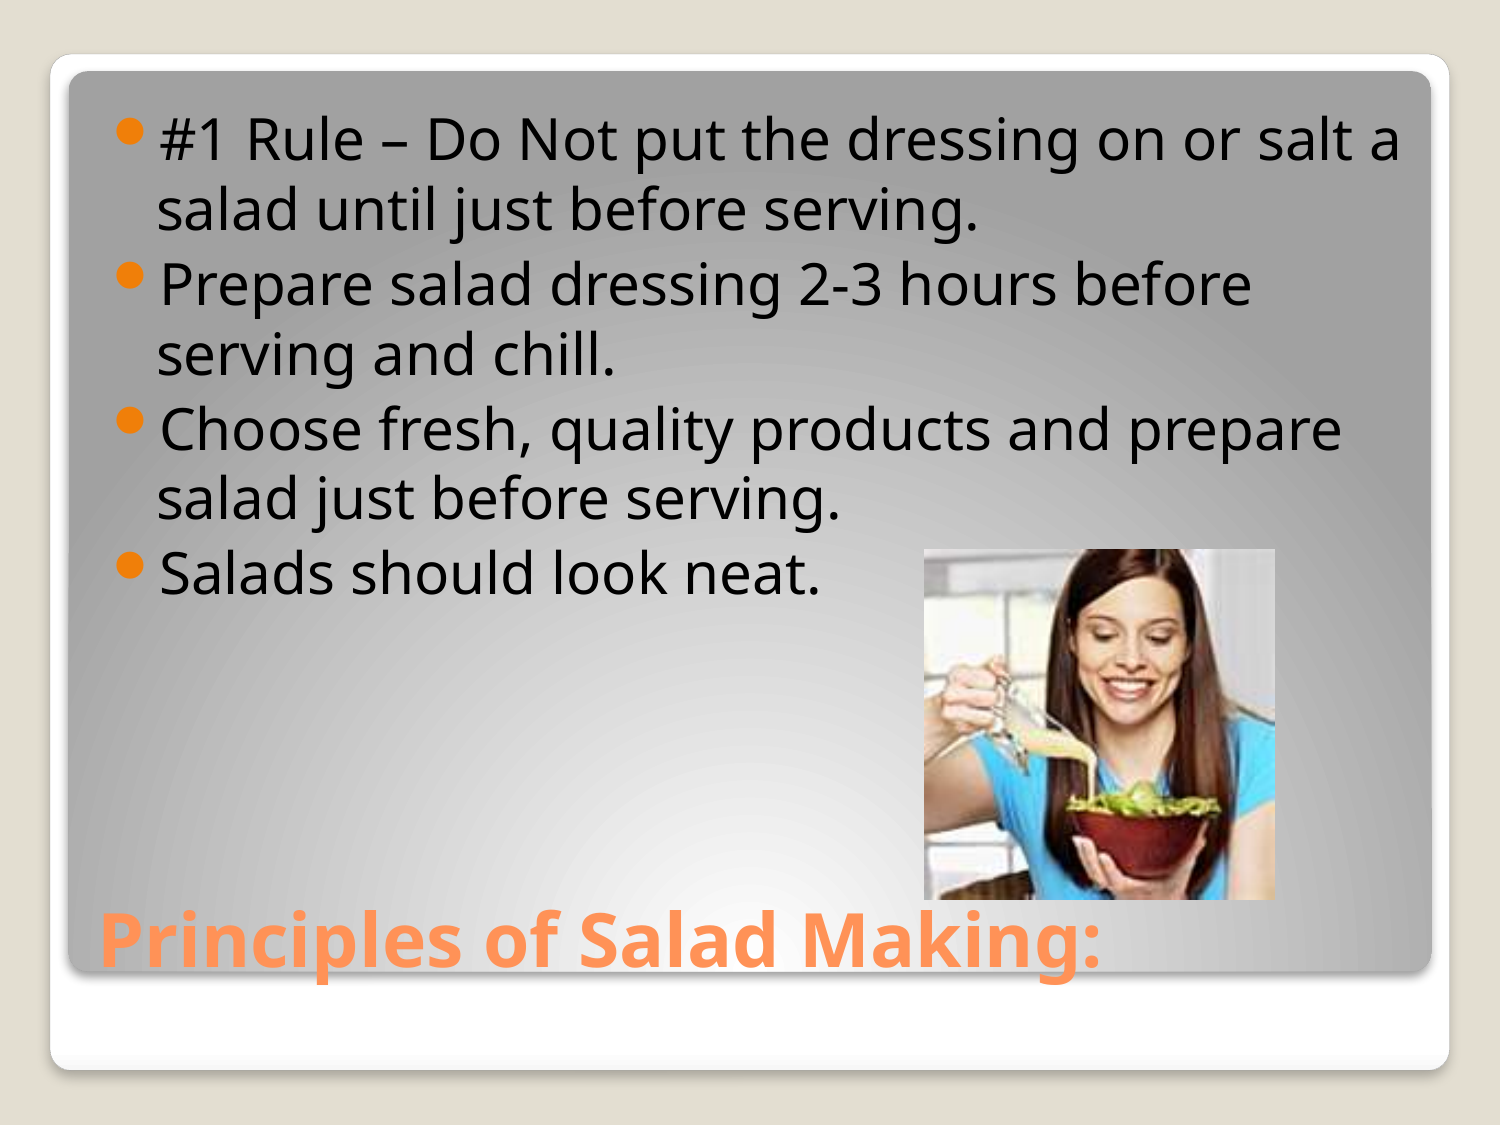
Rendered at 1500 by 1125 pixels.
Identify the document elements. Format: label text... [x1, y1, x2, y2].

list #1 Rule – Do Not put the dressing on or salt a salad until just before serving. Prepare salad dressing 2-3 hours before serving and chill. Choose fresh, quality products and prepare salad just before serving. Salads should look neat. [82, 86, 1425, 774]
title Principles of Salad Making: [82, 817, 1425, 990]
picture [924, 549, 1276, 901]
